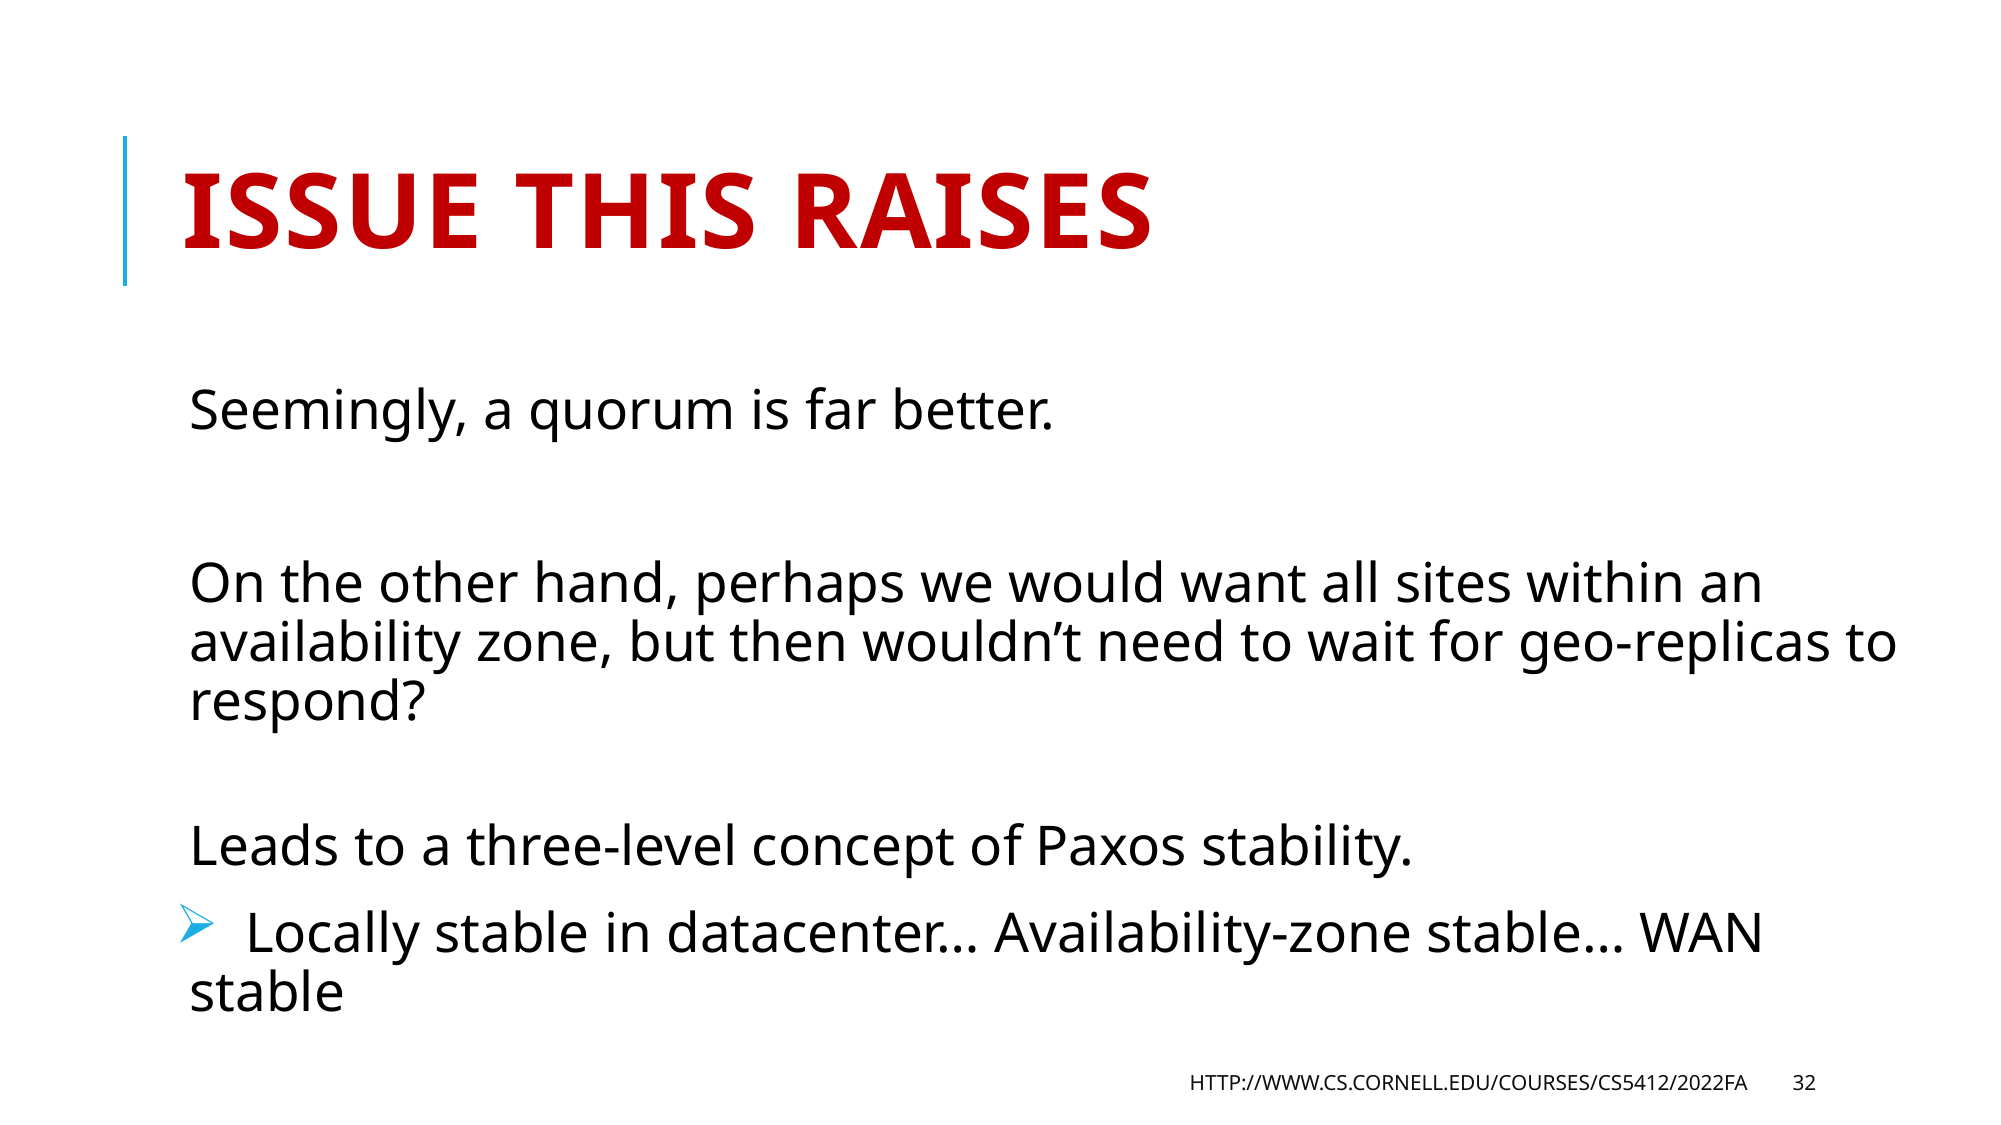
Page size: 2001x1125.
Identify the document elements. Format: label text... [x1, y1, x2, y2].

list Seemingly, a quorum is far better. On the other hand, perhaps we would want all sites within an availability zone, but then wouldn’t need to wait for geo-replicas to respond? Leads to a three-level concept of Paxos stability. Locally stable in datacenter… Availability-zone stable… WAN stable [168, 375, 1938, 1035]
footer http://www.cs.cornell.edu/courses/cs5412/2022fa [794, 1061, 1763, 1107]
slide_number 32 [1777, 1061, 1938, 1107]
title Issue this raises [168, 96, 1938, 342]
